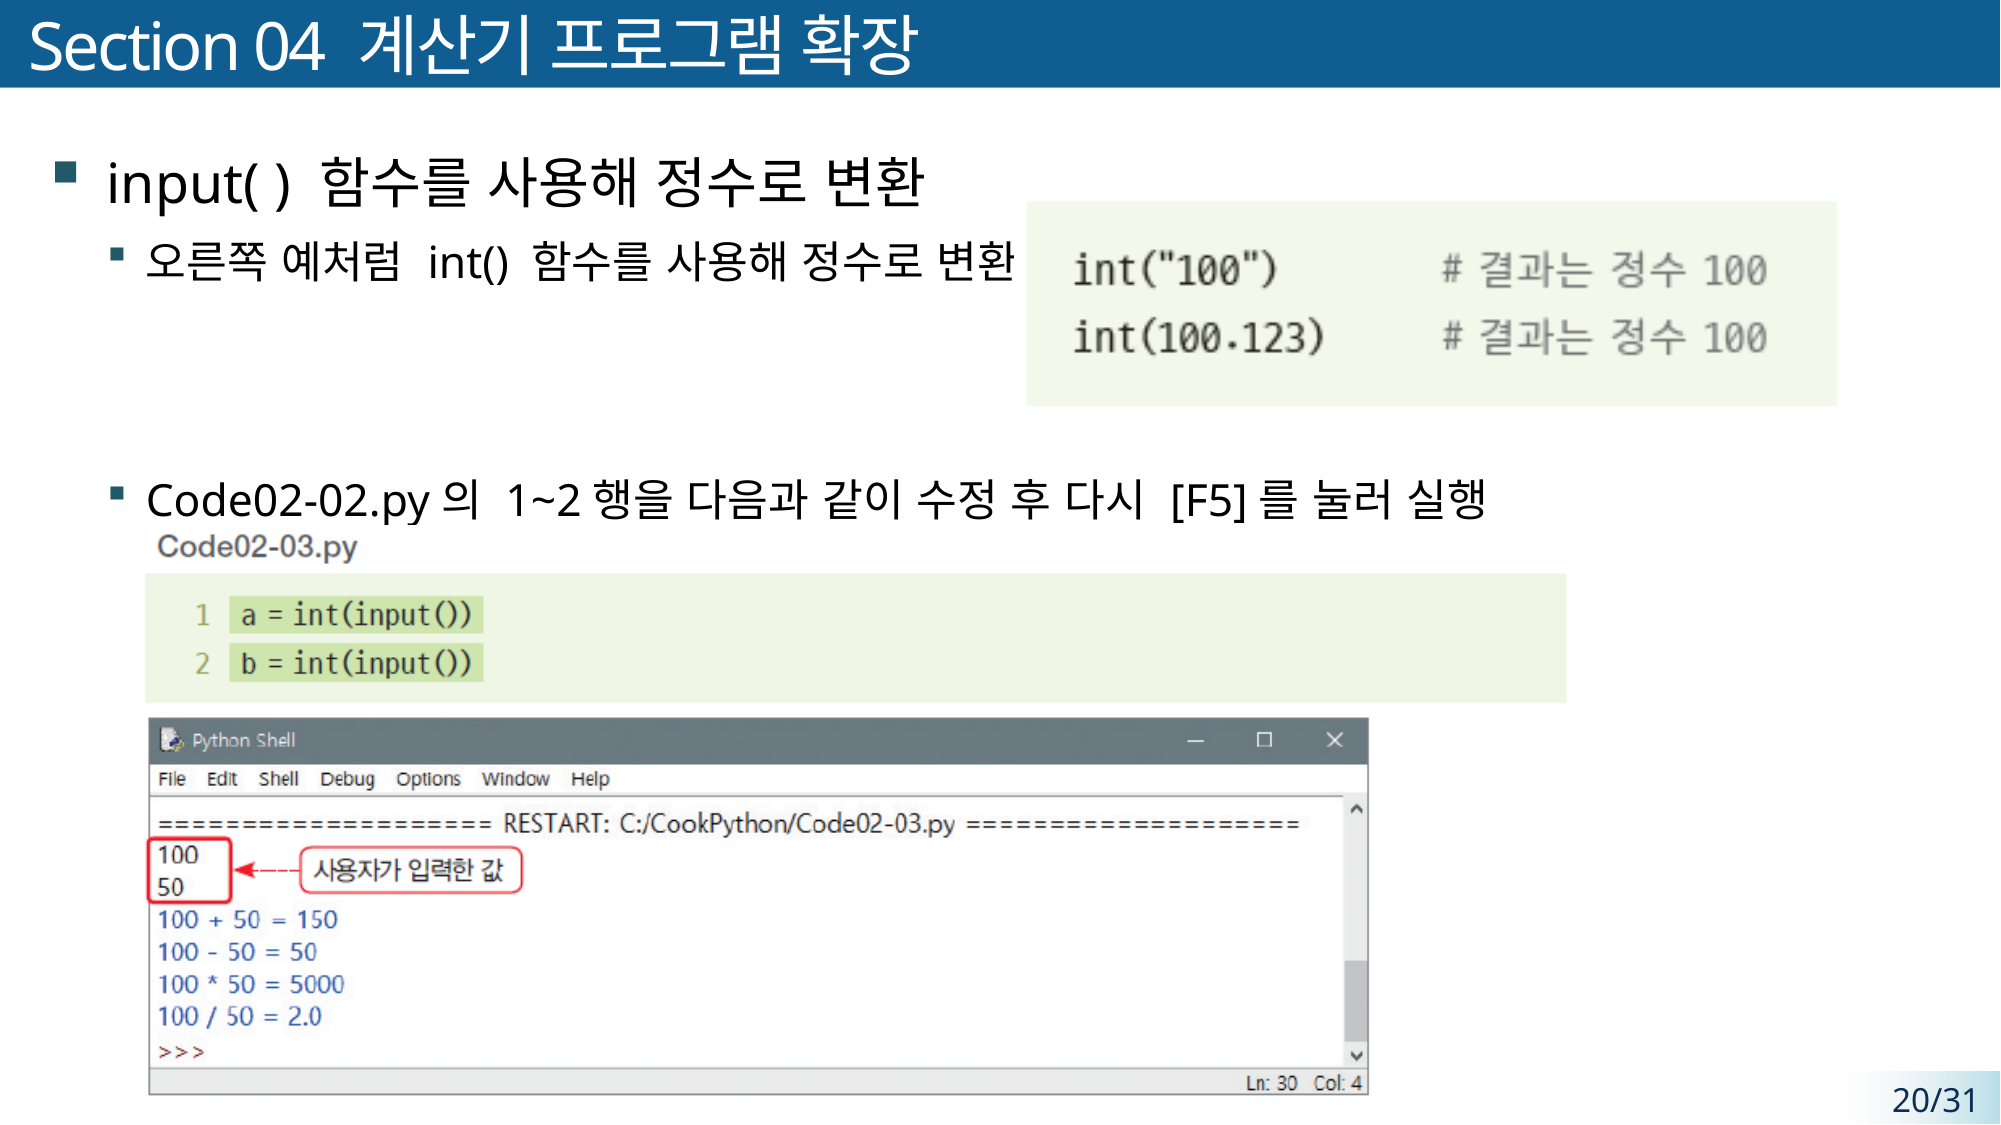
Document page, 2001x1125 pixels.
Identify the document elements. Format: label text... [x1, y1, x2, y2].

title Section 04 계산기 프로그램 확장 [13, 4, 1717, 83]
picture [139, 525, 1578, 1102]
list input( ) 함수를 사용해 정수로 변환 오른쪽 예처럼 int() 함수를 사용해 정수로 변환 Code02-02.py의 1~2행을 다음과 같이 수정 후 다시 [F5]를 눌러 실행 [13, 126, 1975, 1057]
picture [1014, 178, 1837, 415]
